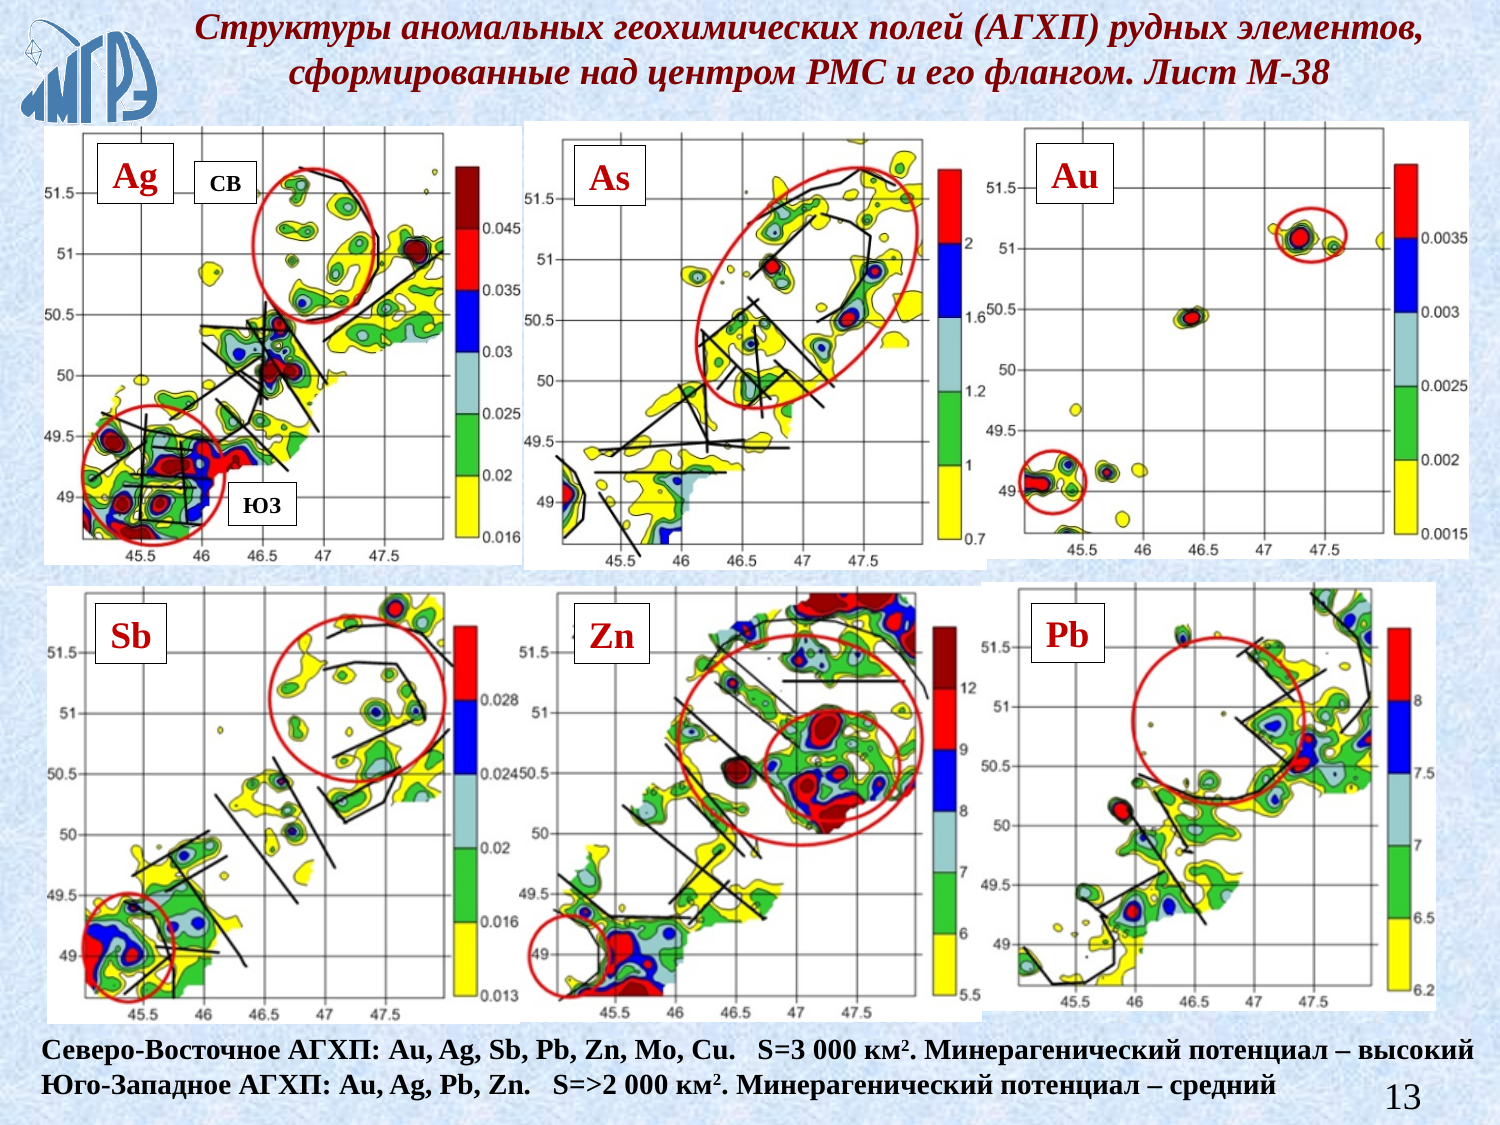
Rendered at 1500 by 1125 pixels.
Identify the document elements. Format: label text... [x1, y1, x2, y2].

text_box Северо-Восточное АГХП: Au, Ag, Sb, Pb, Zn, Mo, Cu. S=3 000 км2. Минерагенический потенциал – высокий Юго-Западное АГХП: Au, Ag, Pb, Zn. S=>2 000 км2. Минерагенический потенциал – средний [26, 1023, 1490, 1108]
text_box Структуры аномальных геохимических полей (АГХП) рудных элементов, сформированные над центром РМС и его флангом. Лист М-38 [121, 0, 1499, 99]
picture [0, 0, 1500, 1125]
